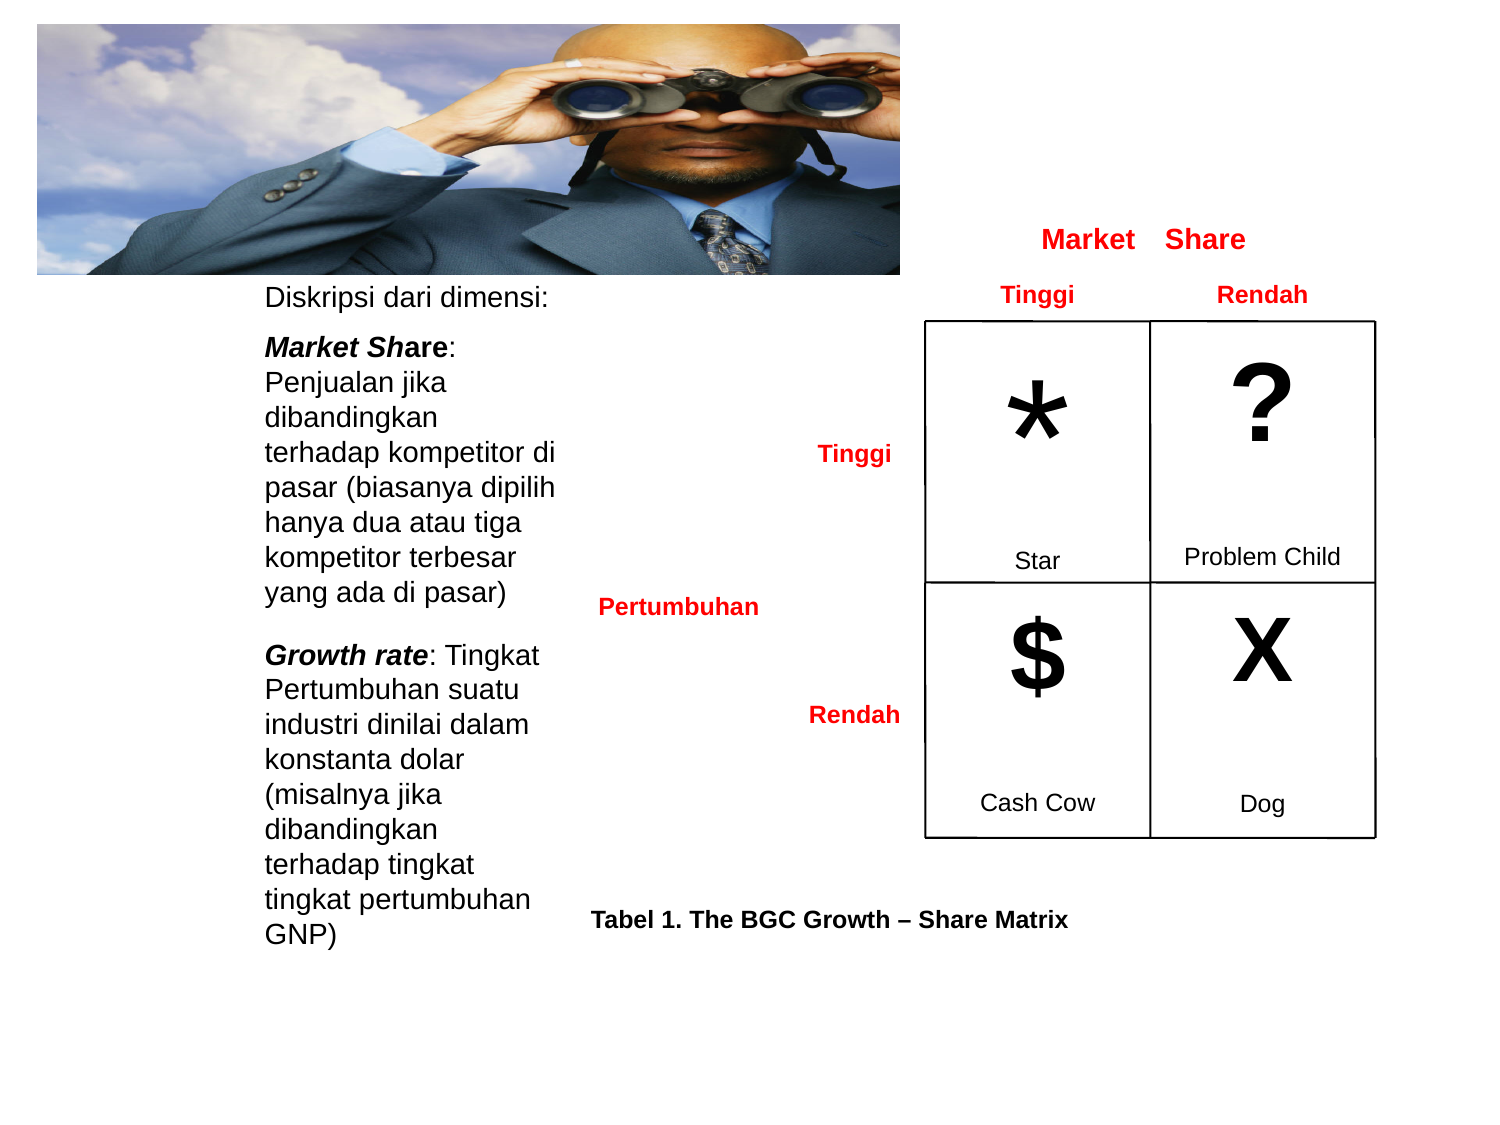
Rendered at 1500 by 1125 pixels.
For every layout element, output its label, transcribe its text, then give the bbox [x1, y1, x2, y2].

picture [37, 24, 901, 276]
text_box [249, 212, 1376, 838]
text_box Tabel 1. The BGC Growth – Share Matrix [576, 895, 1085, 942]
